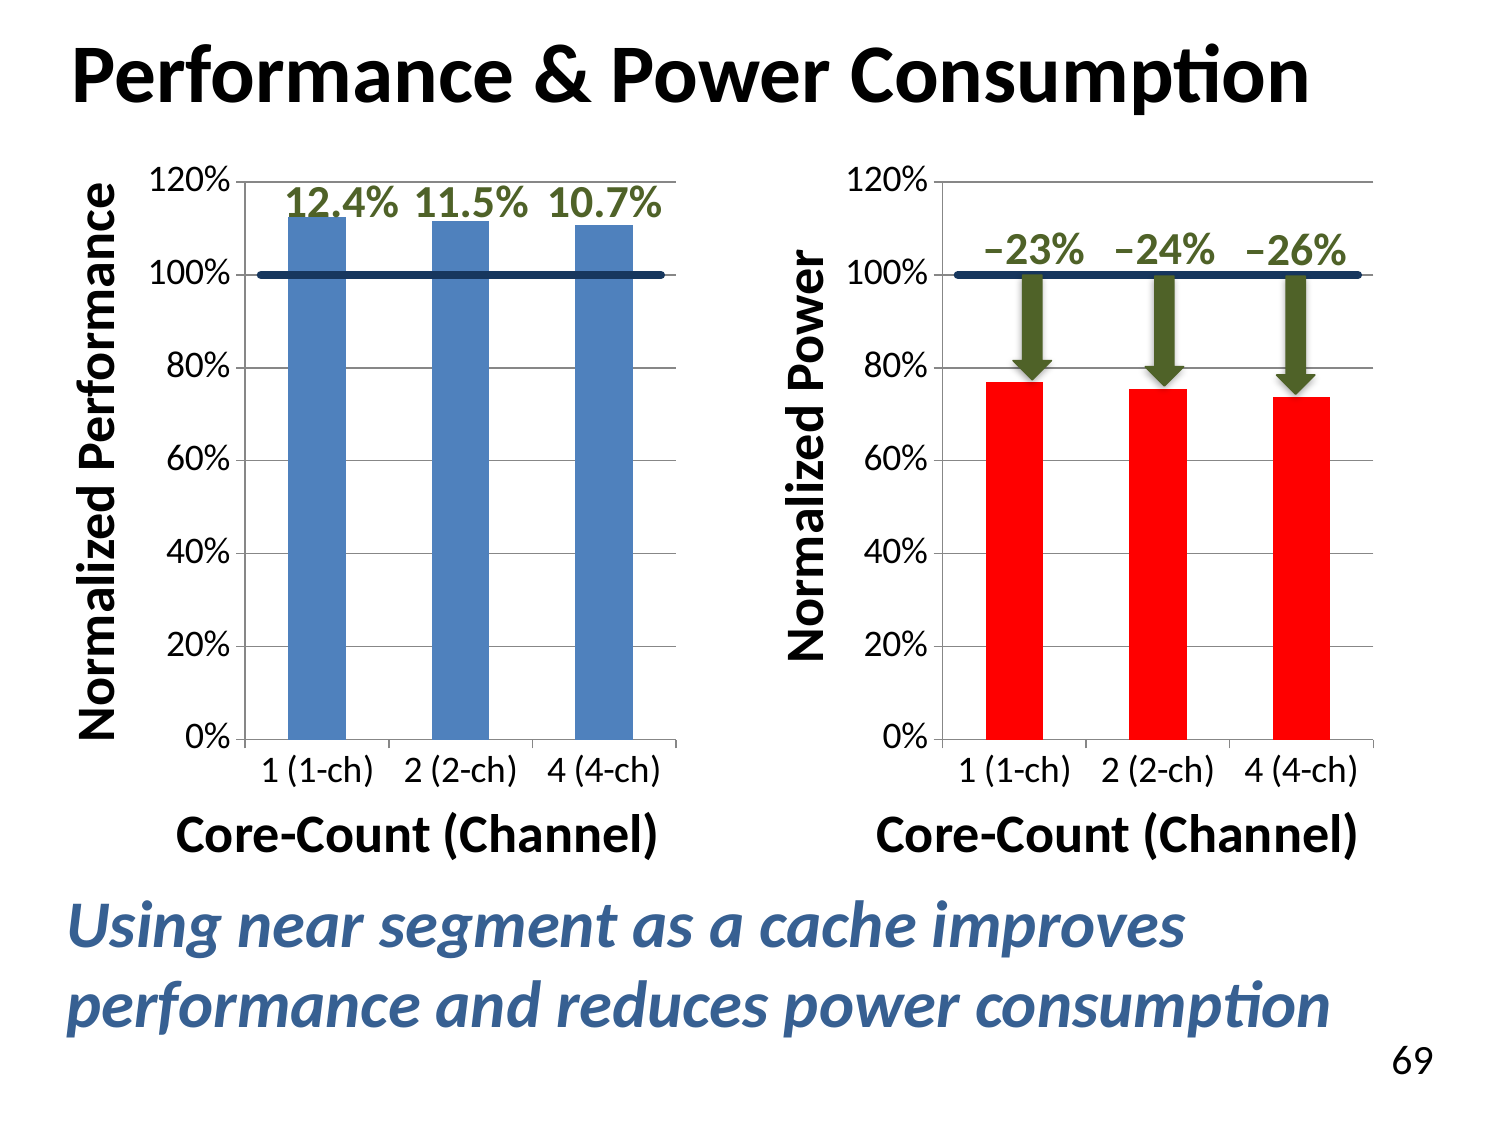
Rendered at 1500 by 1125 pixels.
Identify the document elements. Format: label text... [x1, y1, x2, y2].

title Performance & Power Consumption [0, 0, 1500, 138]
text_box Normalized Performance [41, 160, 131, 765]
text_box Using near segment as a cache improves performance and reduces power consumption [51, 873, 1463, 1048]
chart [136, 149, 688, 806]
text_box Core-Count (Channel) [91, 791, 677, 870]
text_box Normalized Power [750, 160, 828, 752]
text_box Core-Count (Channel) [810, 791, 1377, 870]
chart [833, 149, 1385, 806]
